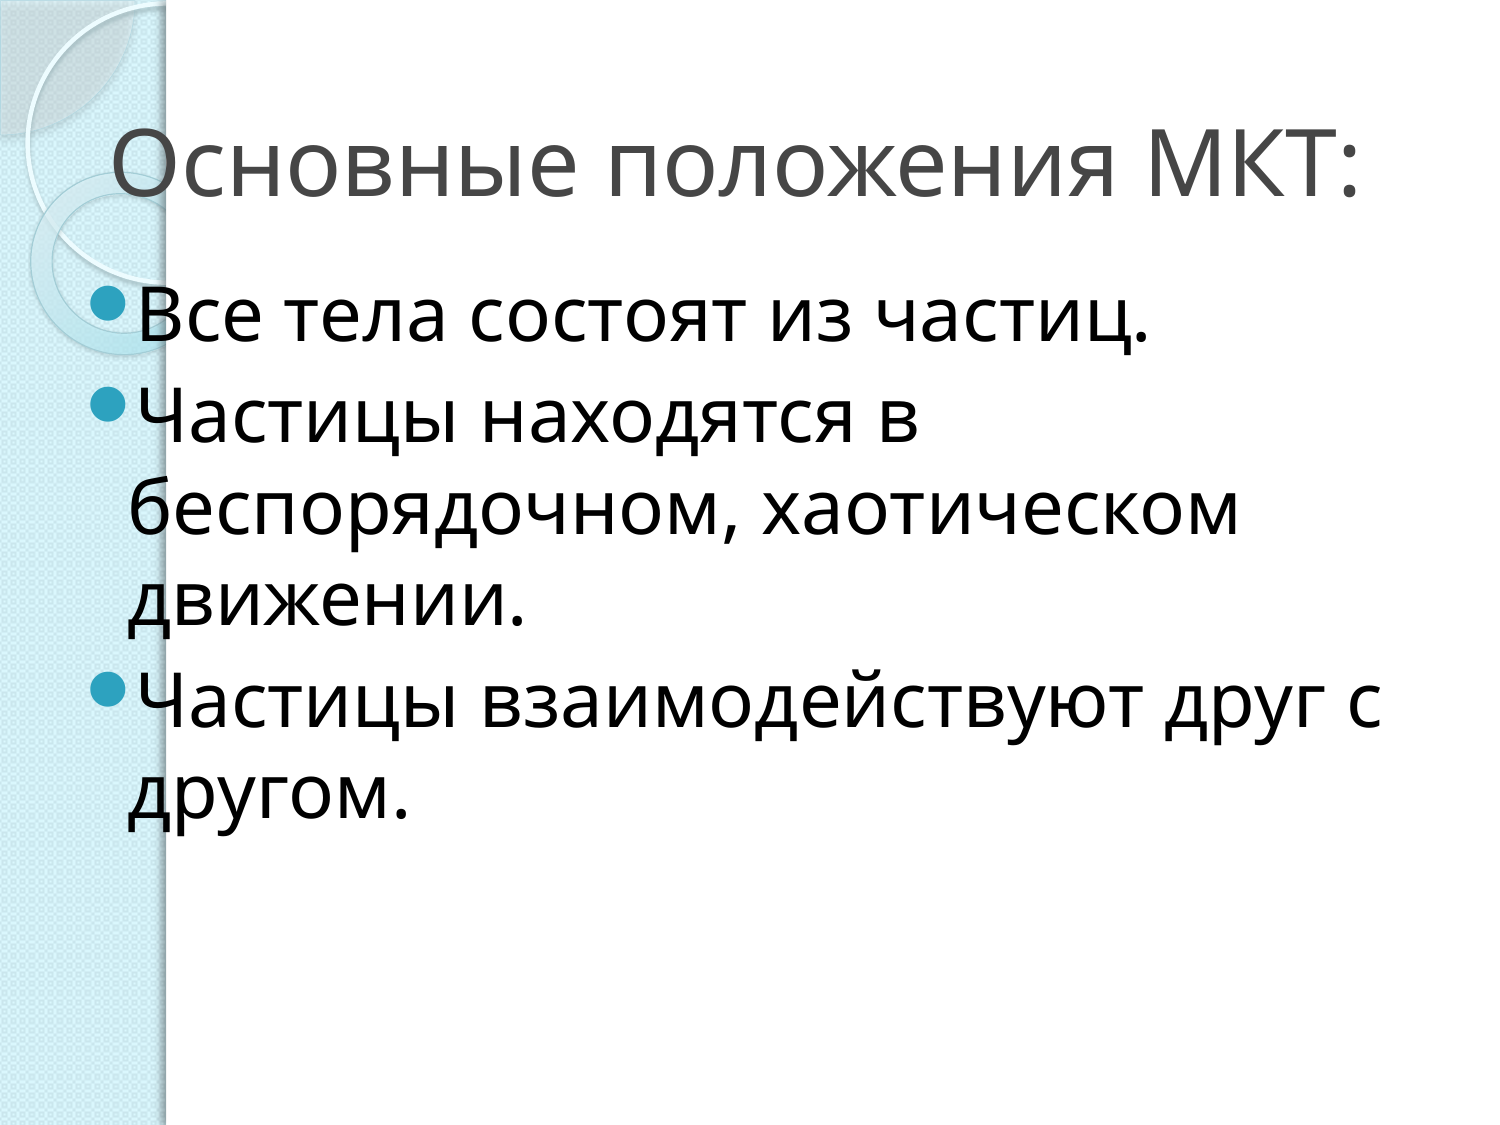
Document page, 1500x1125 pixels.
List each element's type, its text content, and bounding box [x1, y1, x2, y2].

title Основные положения МКТ: [93, 83, 1425, 234]
list Все тела состоят из частиц. Частицы находятся в беспорядочном, хаотическом движении. Частицы взаимодействуют друг с другом. [58, 257, 1409, 844]
